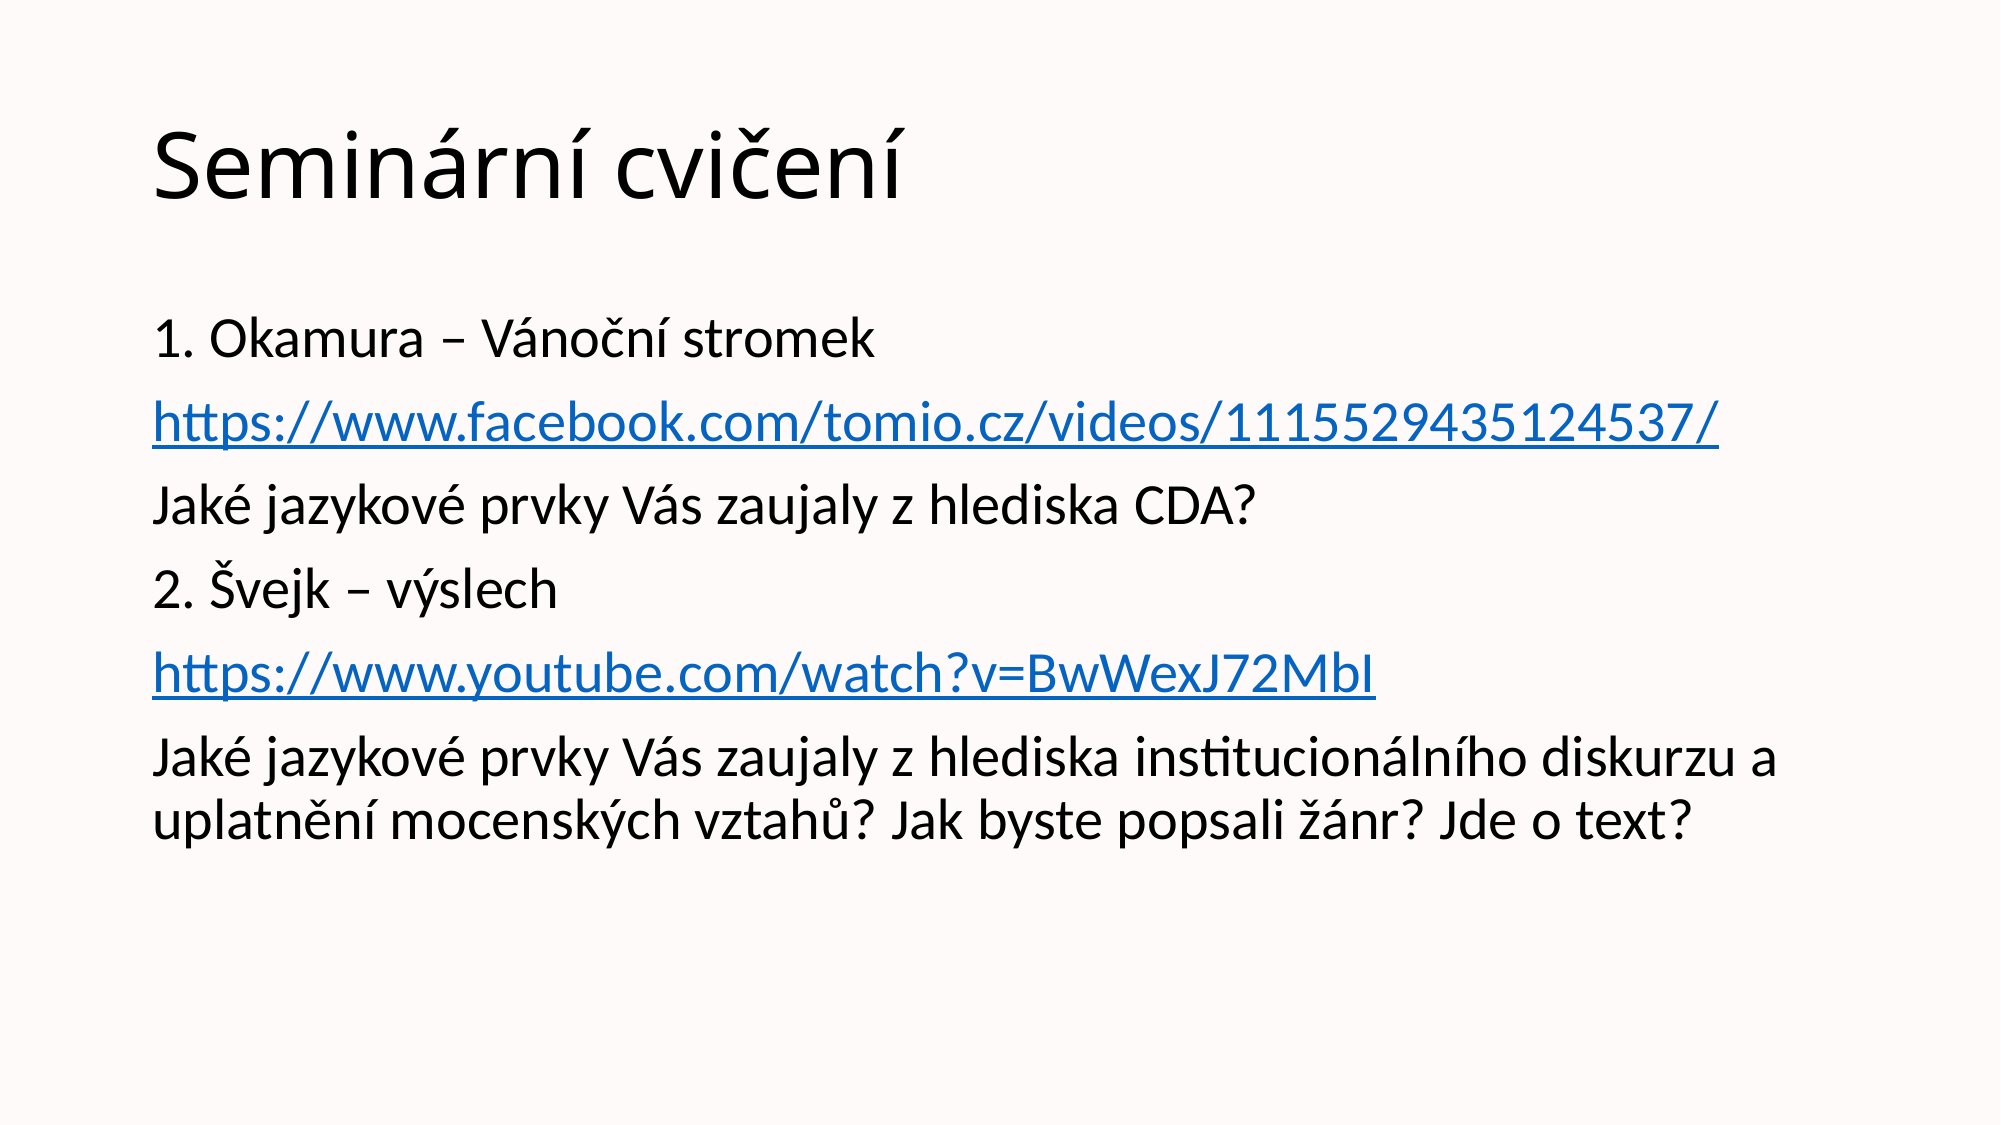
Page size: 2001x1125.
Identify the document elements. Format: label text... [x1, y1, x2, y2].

title Seminární cvičení [137, 59, 1863, 278]
list 1. Okamura – Vánoční stromek https://www.facebook.com/tomio.cz/videos/1115529435124537/ Jaké jazykové prvky Vás zaujaly z hlediska CDA? 2. Švejk – výslech https://www.youtube.com/watch?v=BwWexJ72MbI Jaké jazykové prvky Vás zaujaly z hlediska institucionálního diskurzu a uplatnění mocenských vztahů? Jak byste popsali žánr? Jde o text? [137, 299, 1863, 1014]
